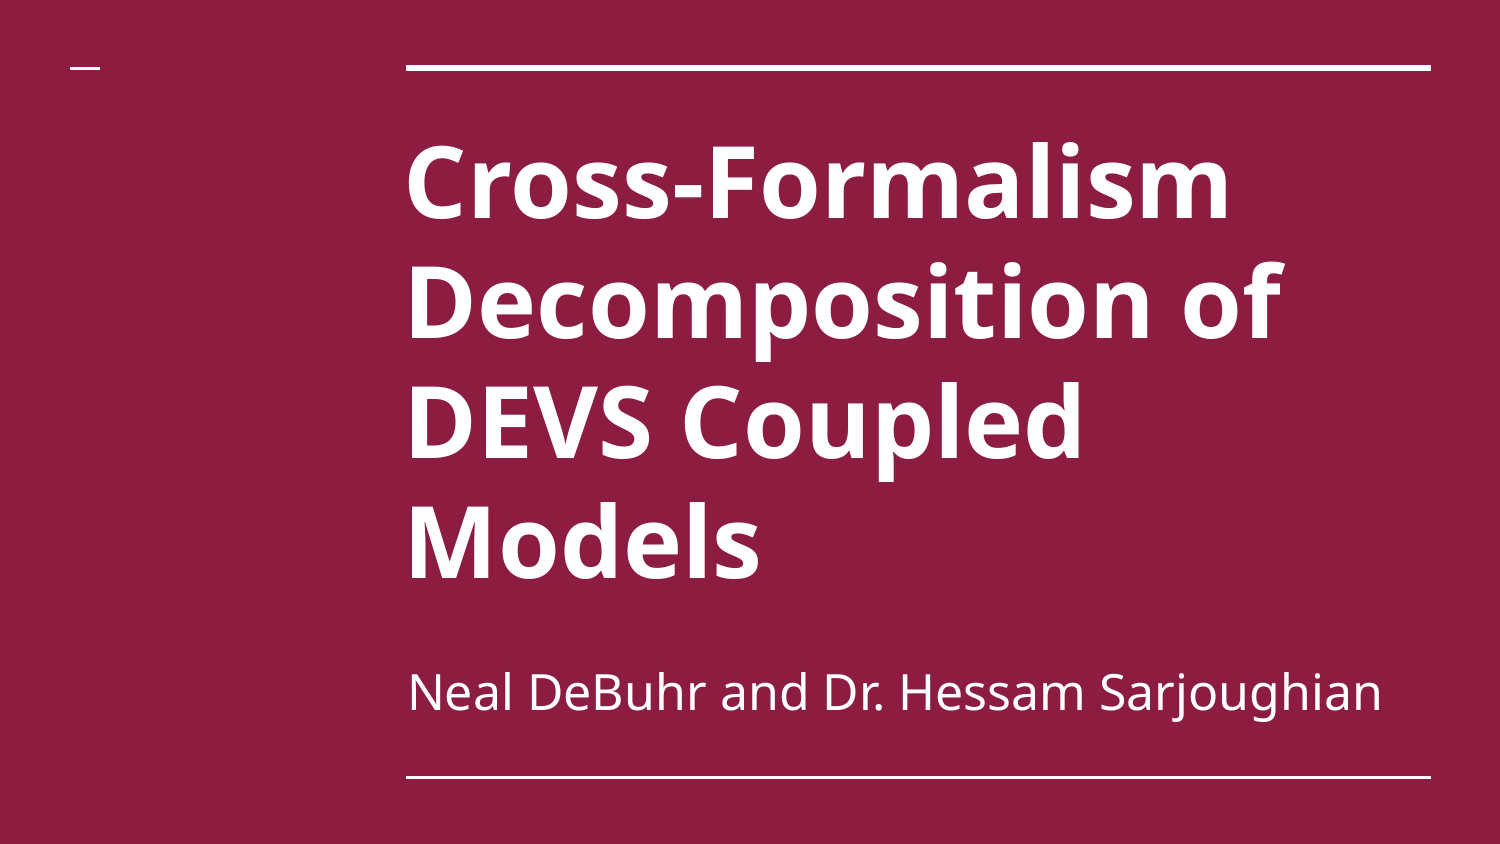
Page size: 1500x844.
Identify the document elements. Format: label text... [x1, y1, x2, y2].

title Cross-Formalism Decomposition of DEVS Coupled Models [389, 103, 1428, 357]
subtitle Neal DeBuhr and Dr. Hessam Sarjoughian [392, 531, 1431, 735]
